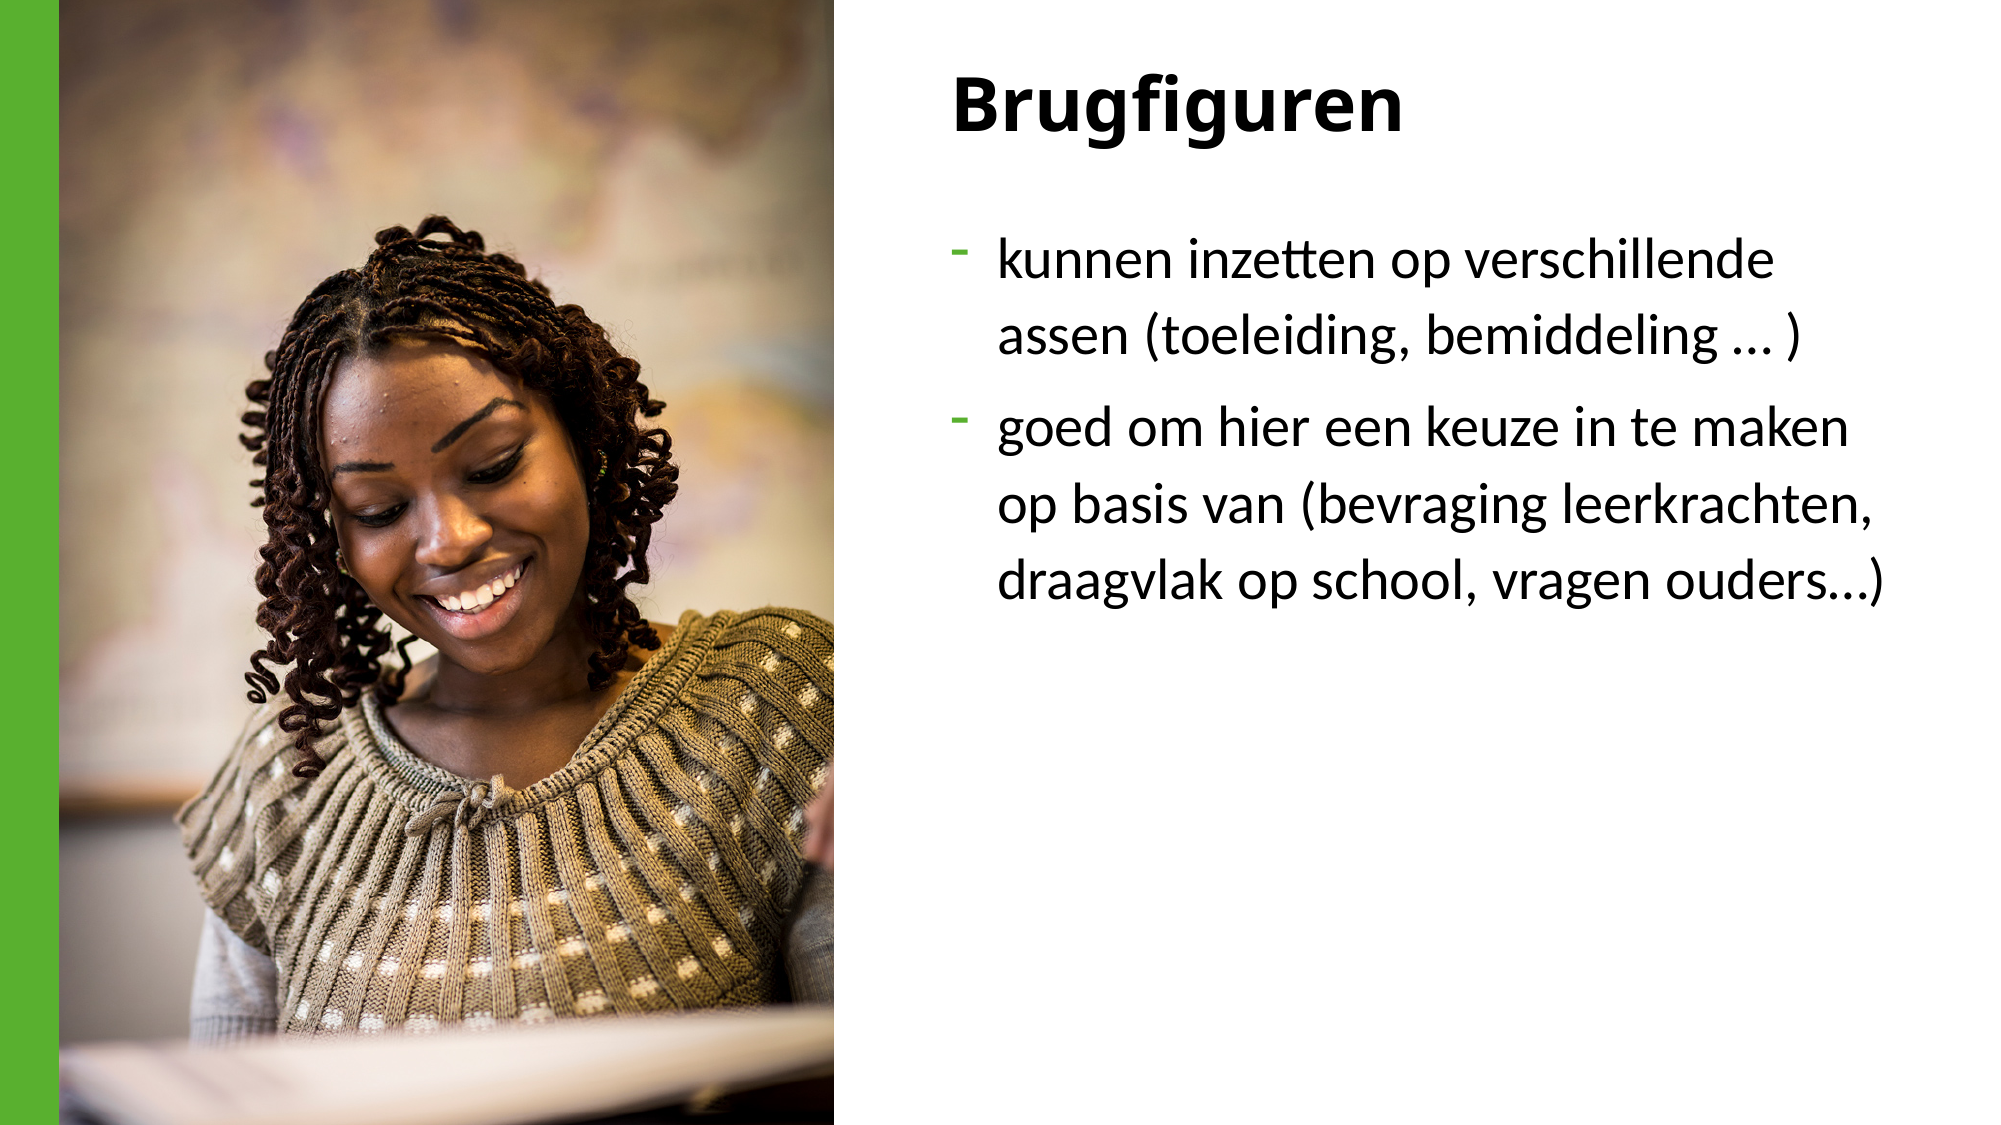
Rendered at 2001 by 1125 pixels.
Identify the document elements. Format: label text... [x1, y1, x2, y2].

list kunnen inzetten op verschillende assen (toeleiding, bemiddeling … ) goed om hier een keuze in te maken op basis van (bevraging leerkrachten, draagvlak op school, vragen ouders…) [935, 206, 1914, 1082]
picture [59, 0, 835, 1125]
title Brugfiguren [935, 59, 1914, 166]
